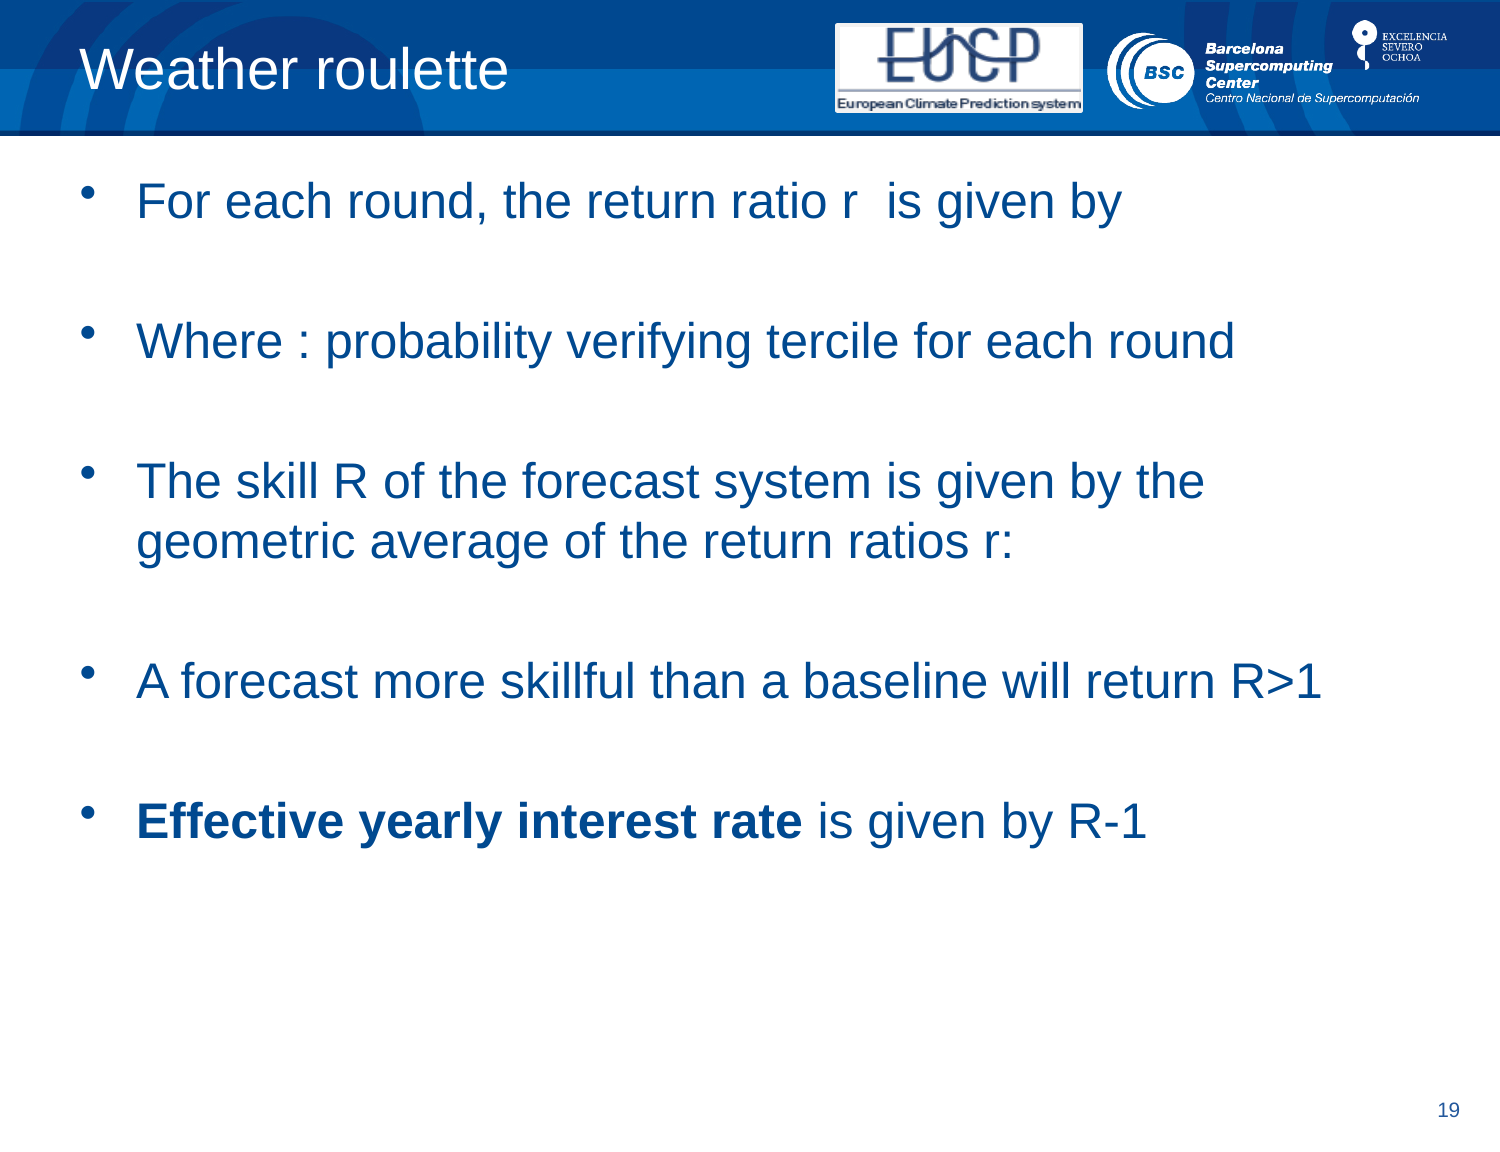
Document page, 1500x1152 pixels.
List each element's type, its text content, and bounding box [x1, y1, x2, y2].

title Weather roulette [65, 23, 1081, 138]
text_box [837, 24, 1081, 111]
picture [0, 0, 1500, 136]
